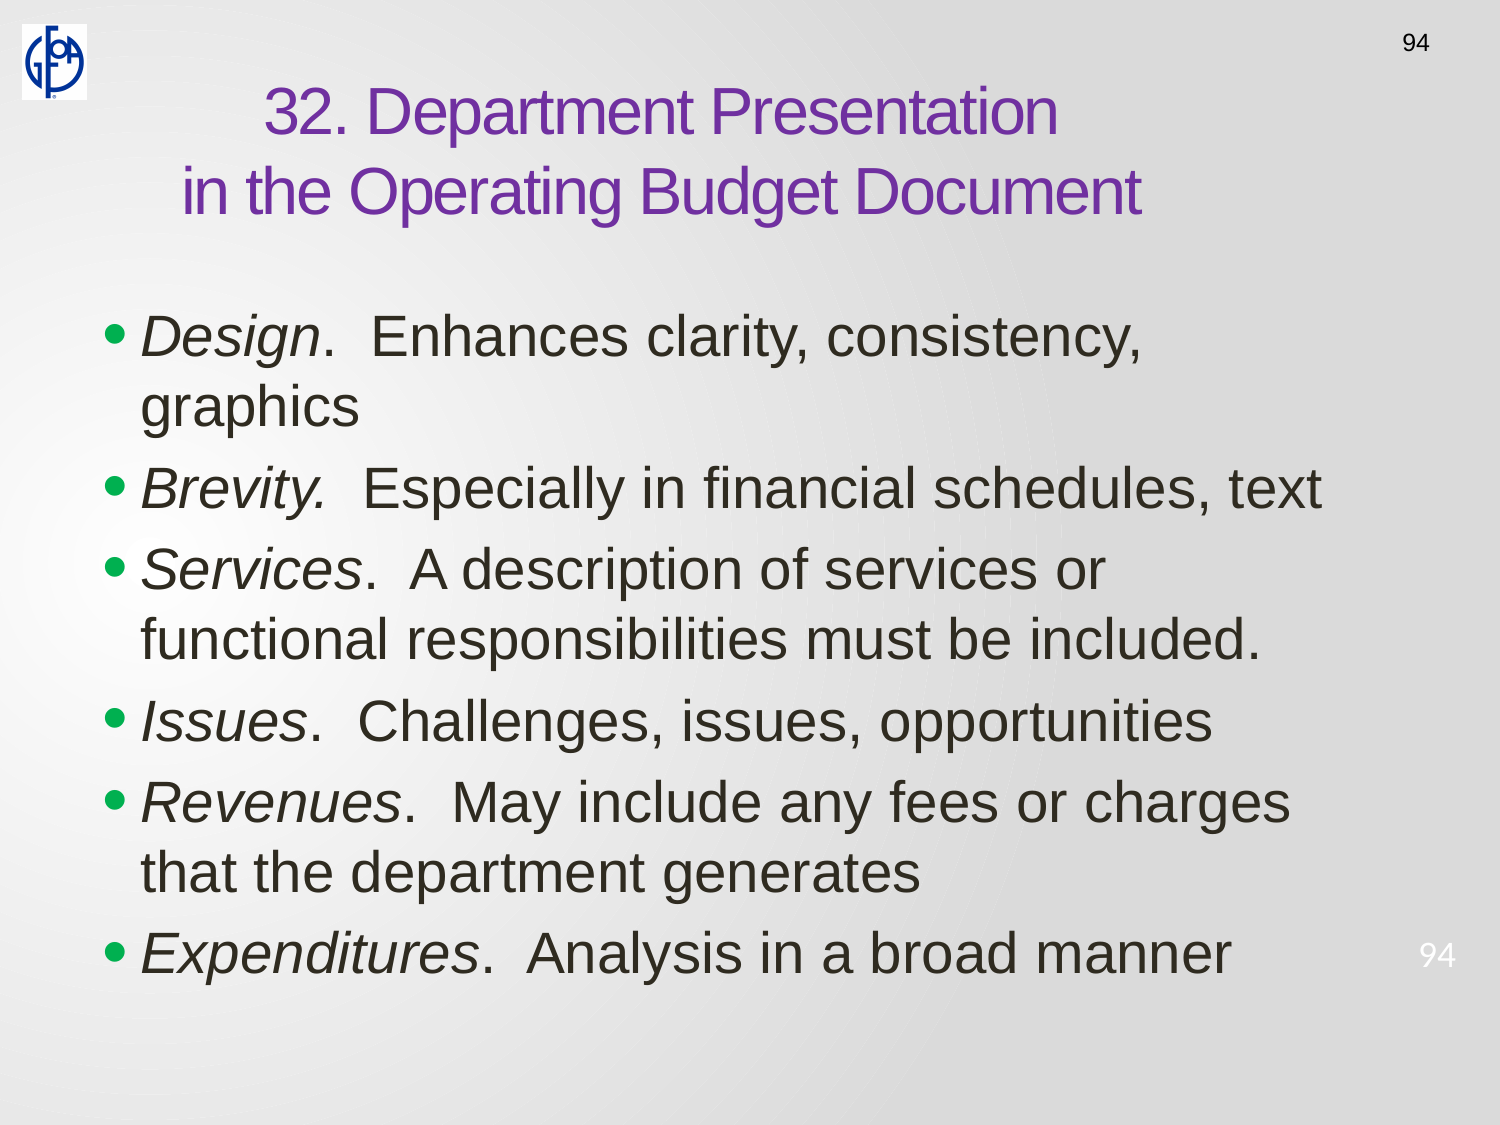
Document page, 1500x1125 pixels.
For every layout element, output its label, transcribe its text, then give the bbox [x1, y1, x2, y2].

picture [21, 24, 88, 101]
text_box 94 [1399, 919, 1500, 985]
title 32. Department Presentation in the Operating Budget Document [11, 65, 1313, 230]
list Design. Enhances clarity, consistency, graphics Brevity. Especially in financial schedules, text Services. A description of services or functional responsibilities must be included. Issues. Challenges, issues, opportunities Revenues. May include any fees or charges that the department generates Expenditures. Analysis in a broad manner [68, 290, 1363, 1035]
